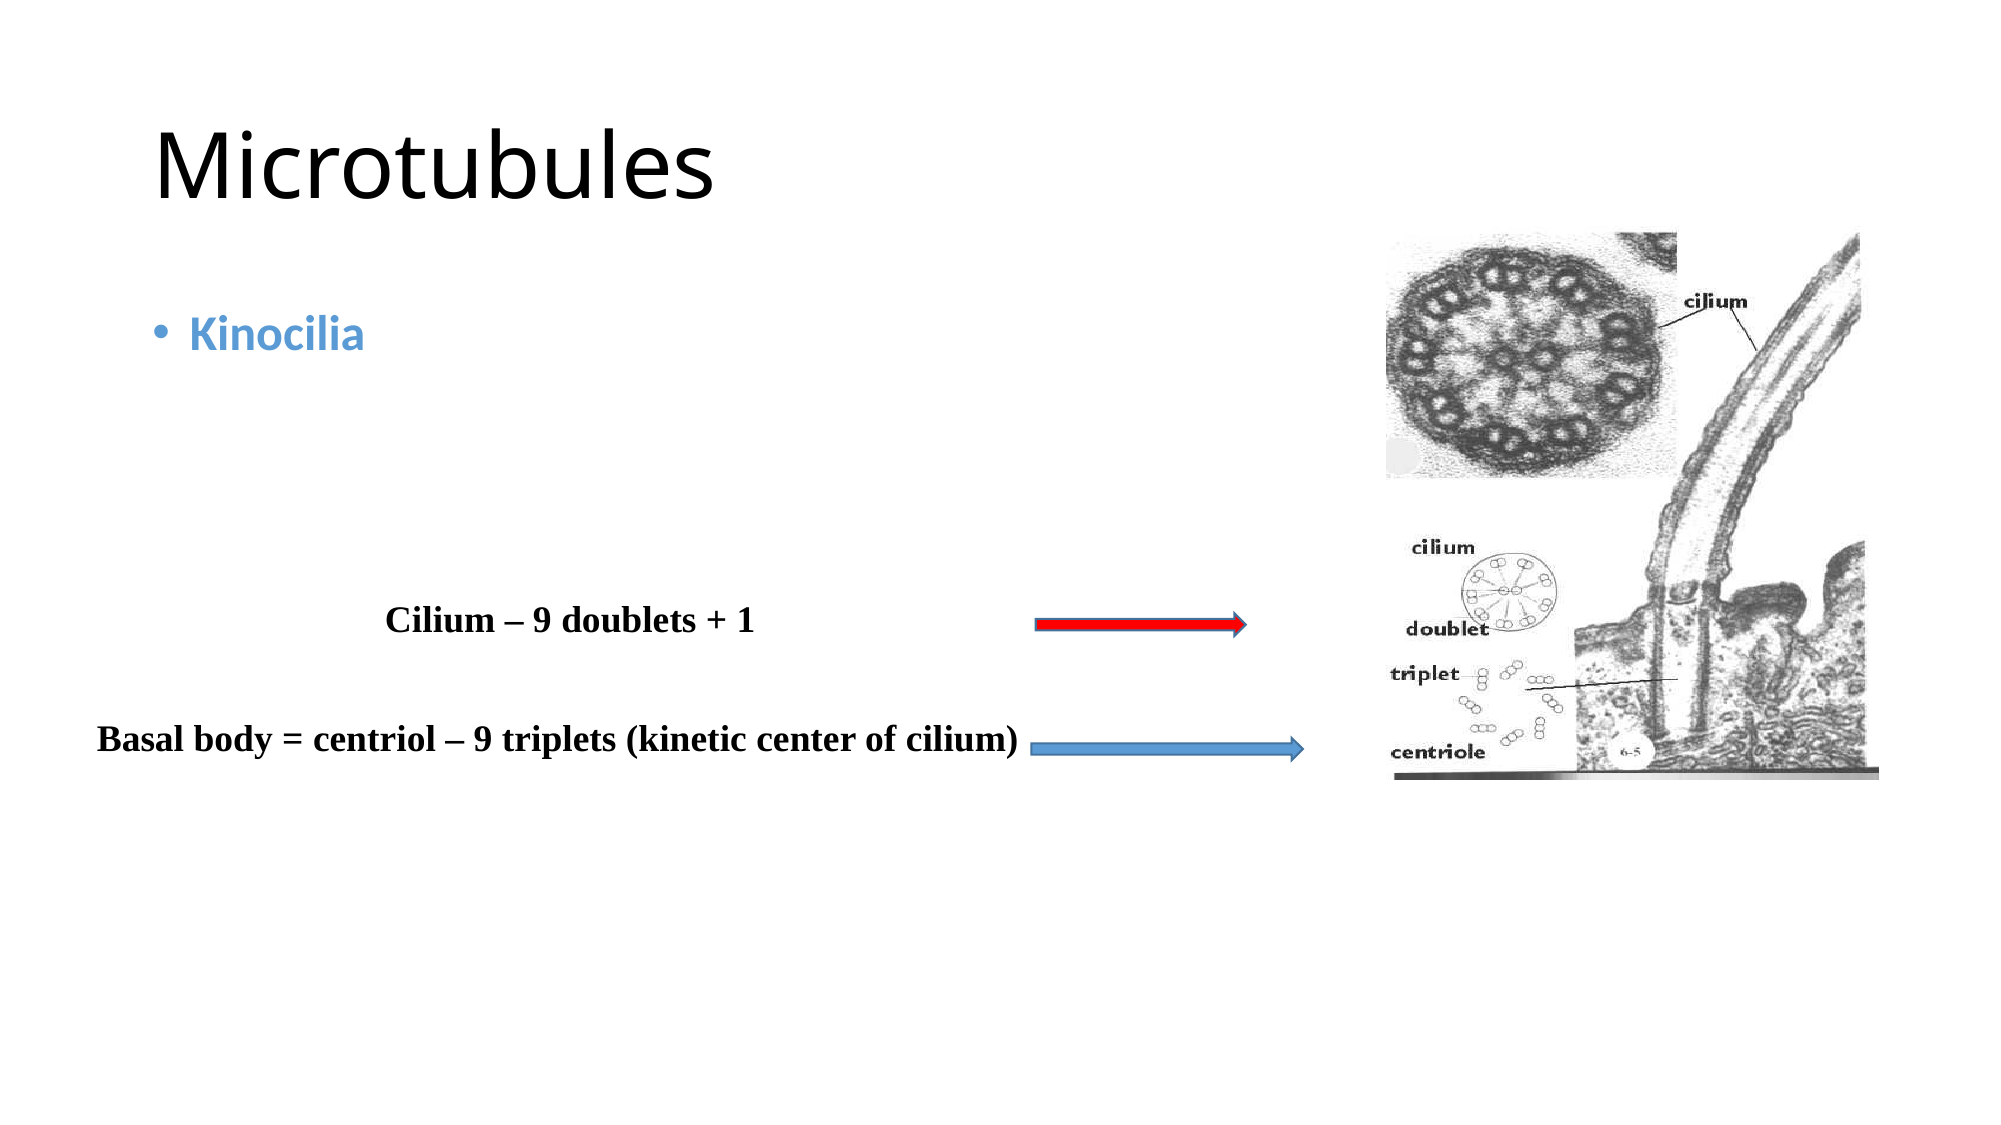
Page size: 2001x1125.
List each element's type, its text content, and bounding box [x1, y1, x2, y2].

text_box Cilium – 9 doublets + 1 Basal body = centriol – 9 triplets (kinetic center of cilium) [56, 587, 1057, 886]
title Microtubules [137, 59, 1863, 278]
list Kinocilia [137, 299, 1863, 1014]
text_box [1030, 735, 1305, 763]
text_box [1034, 610, 1248, 639]
picture [1386, 226, 1879, 780]
